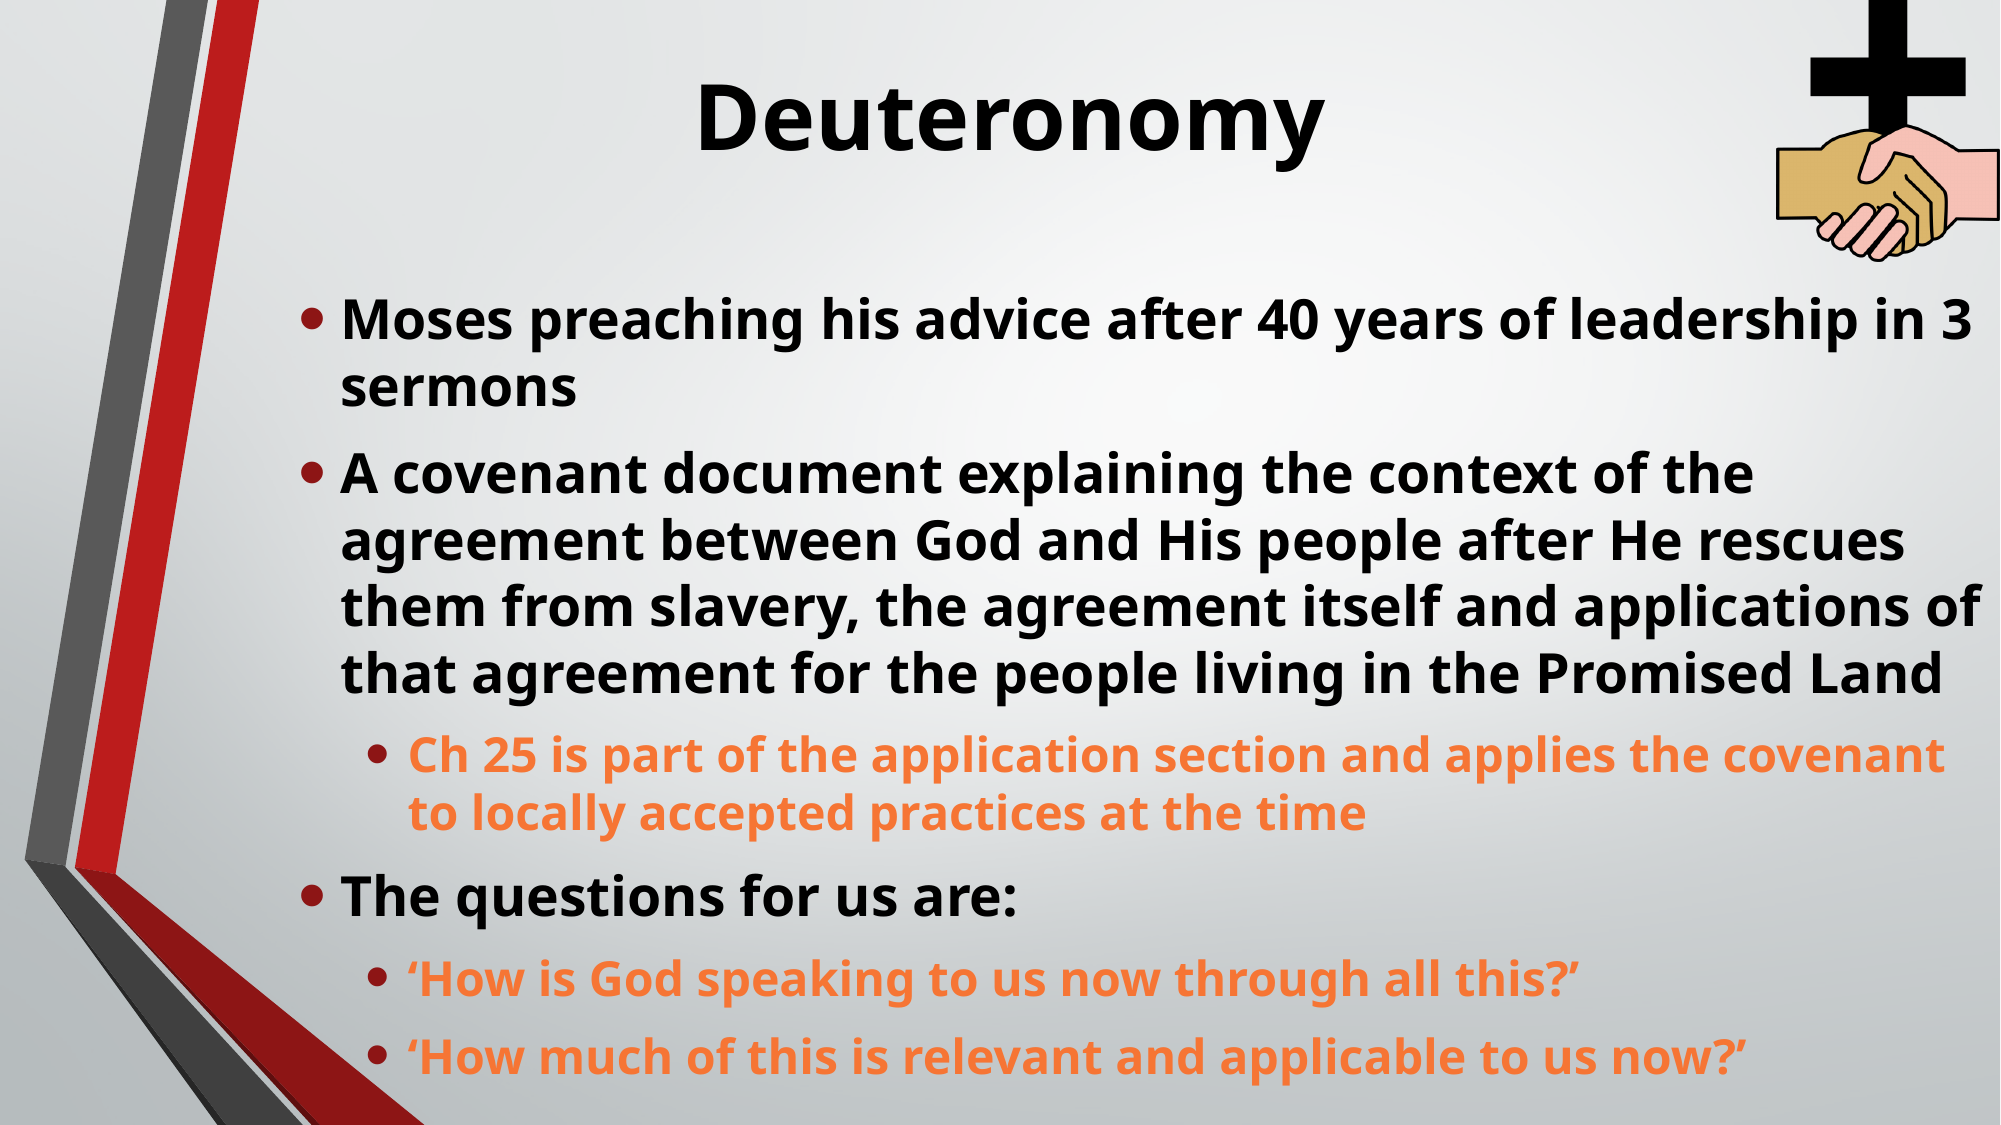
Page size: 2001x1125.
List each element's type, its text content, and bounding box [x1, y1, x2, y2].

list Moses preaching his advice after 40 years of leadership in 3 sermons A covenant document explaining the context of the agreement between God and His people after He rescues them from slavery, the agreement itself and applications of that agreement for the people living in the Promised Land Ch 25 is part of the application section and applies the covenant to locally accepted practices at the time The questions for us are: ‘How is God speaking to us now through all this?’ ‘How much of this is relevant and applicable to us now?’ [283, 243, 2000, 1125]
picture [1776, 0, 2000, 243]
title Deuteronomy [243, 0, 1777, 227]
